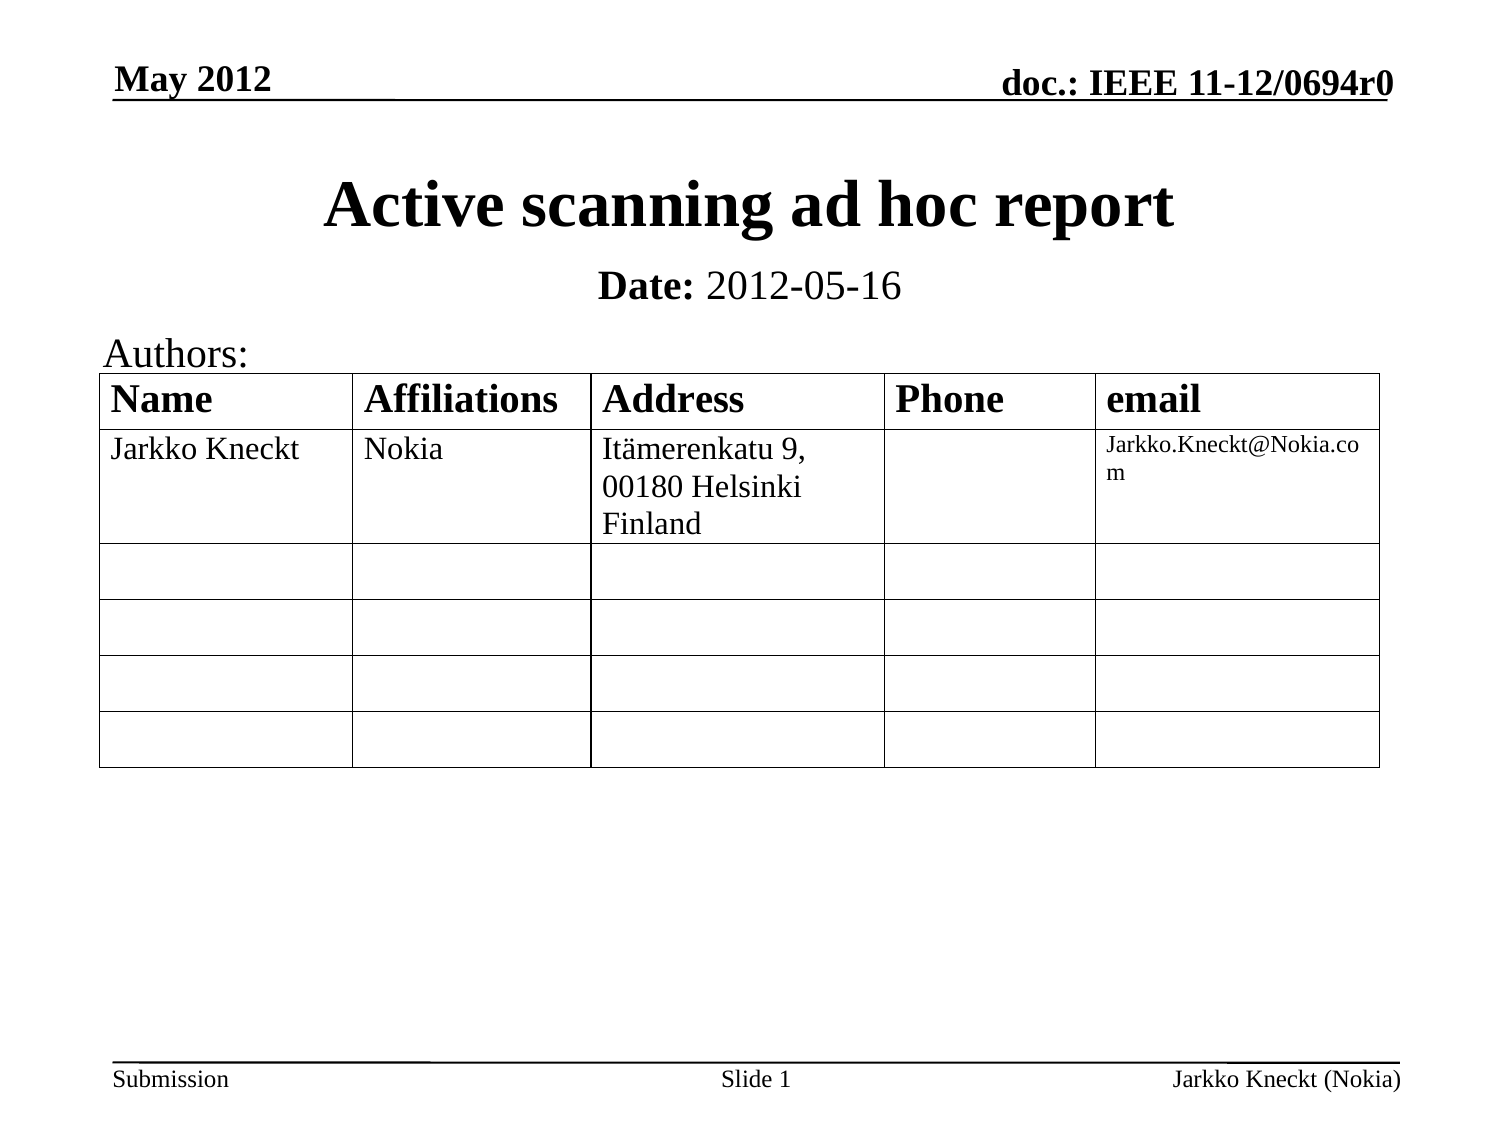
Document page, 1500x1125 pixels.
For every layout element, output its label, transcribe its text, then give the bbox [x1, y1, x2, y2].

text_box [84, 373, 1410, 816]
list Date: 2012-05-16 [112, 249, 1388, 316]
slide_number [114, 54, 493, 100]
footer Jarkko Kneckt (Nokia) [902, 1061, 1402, 1093]
title Active scanning ad hoc report [112, 112, 1388, 249]
slide_number Slide 1 [712, 1061, 800, 1123]
text_box Authors: [87, 318, 325, 371]
